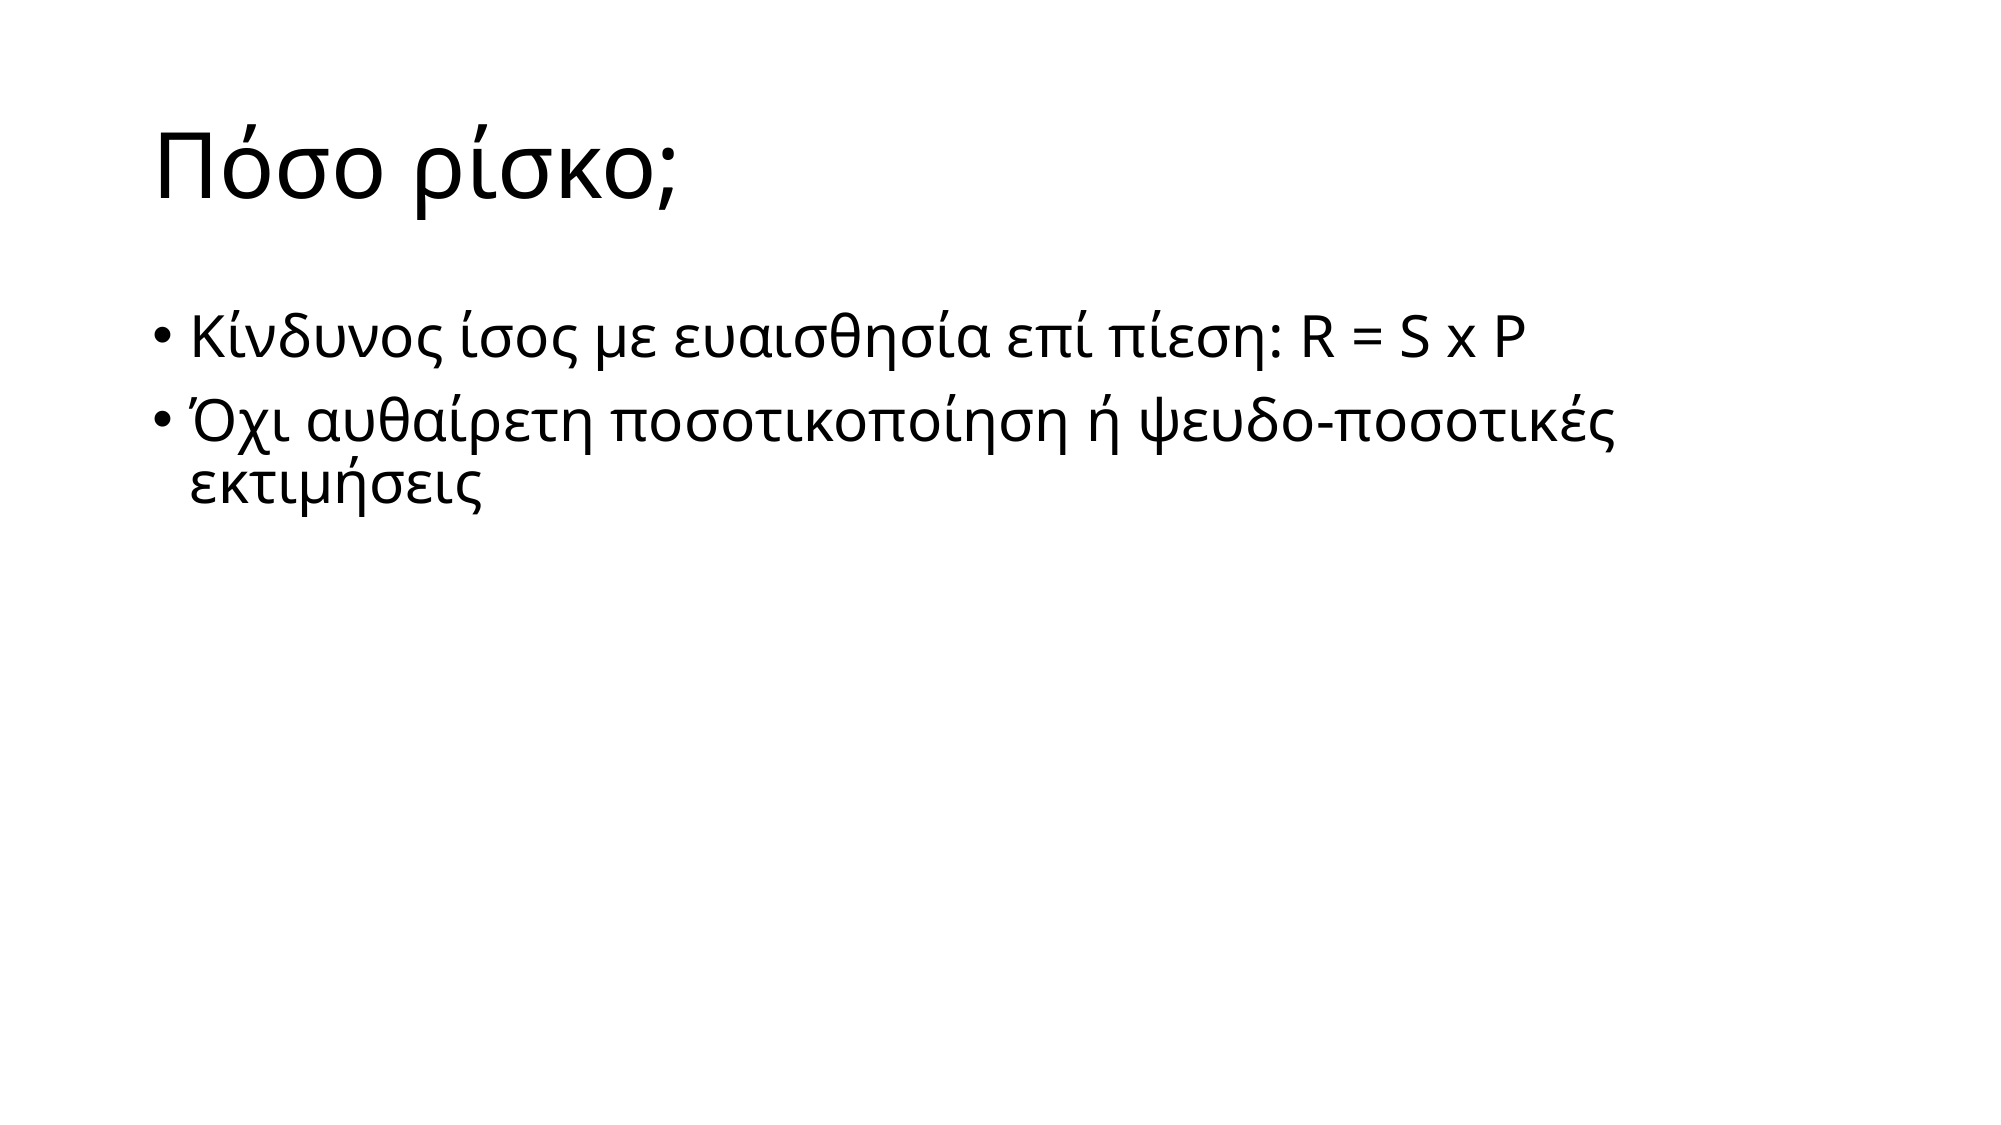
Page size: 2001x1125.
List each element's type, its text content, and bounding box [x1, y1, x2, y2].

list Κίνδυνος ίσος με ευαισθησία επί πίεση: R = S x P Όχι αυθαίρετη ποσοτικοποίηση ή ψευδο-ποσοτικές εκτιμήσεις [137, 299, 1863, 1014]
title Πόσο ρίσκο; [137, 59, 1863, 278]
